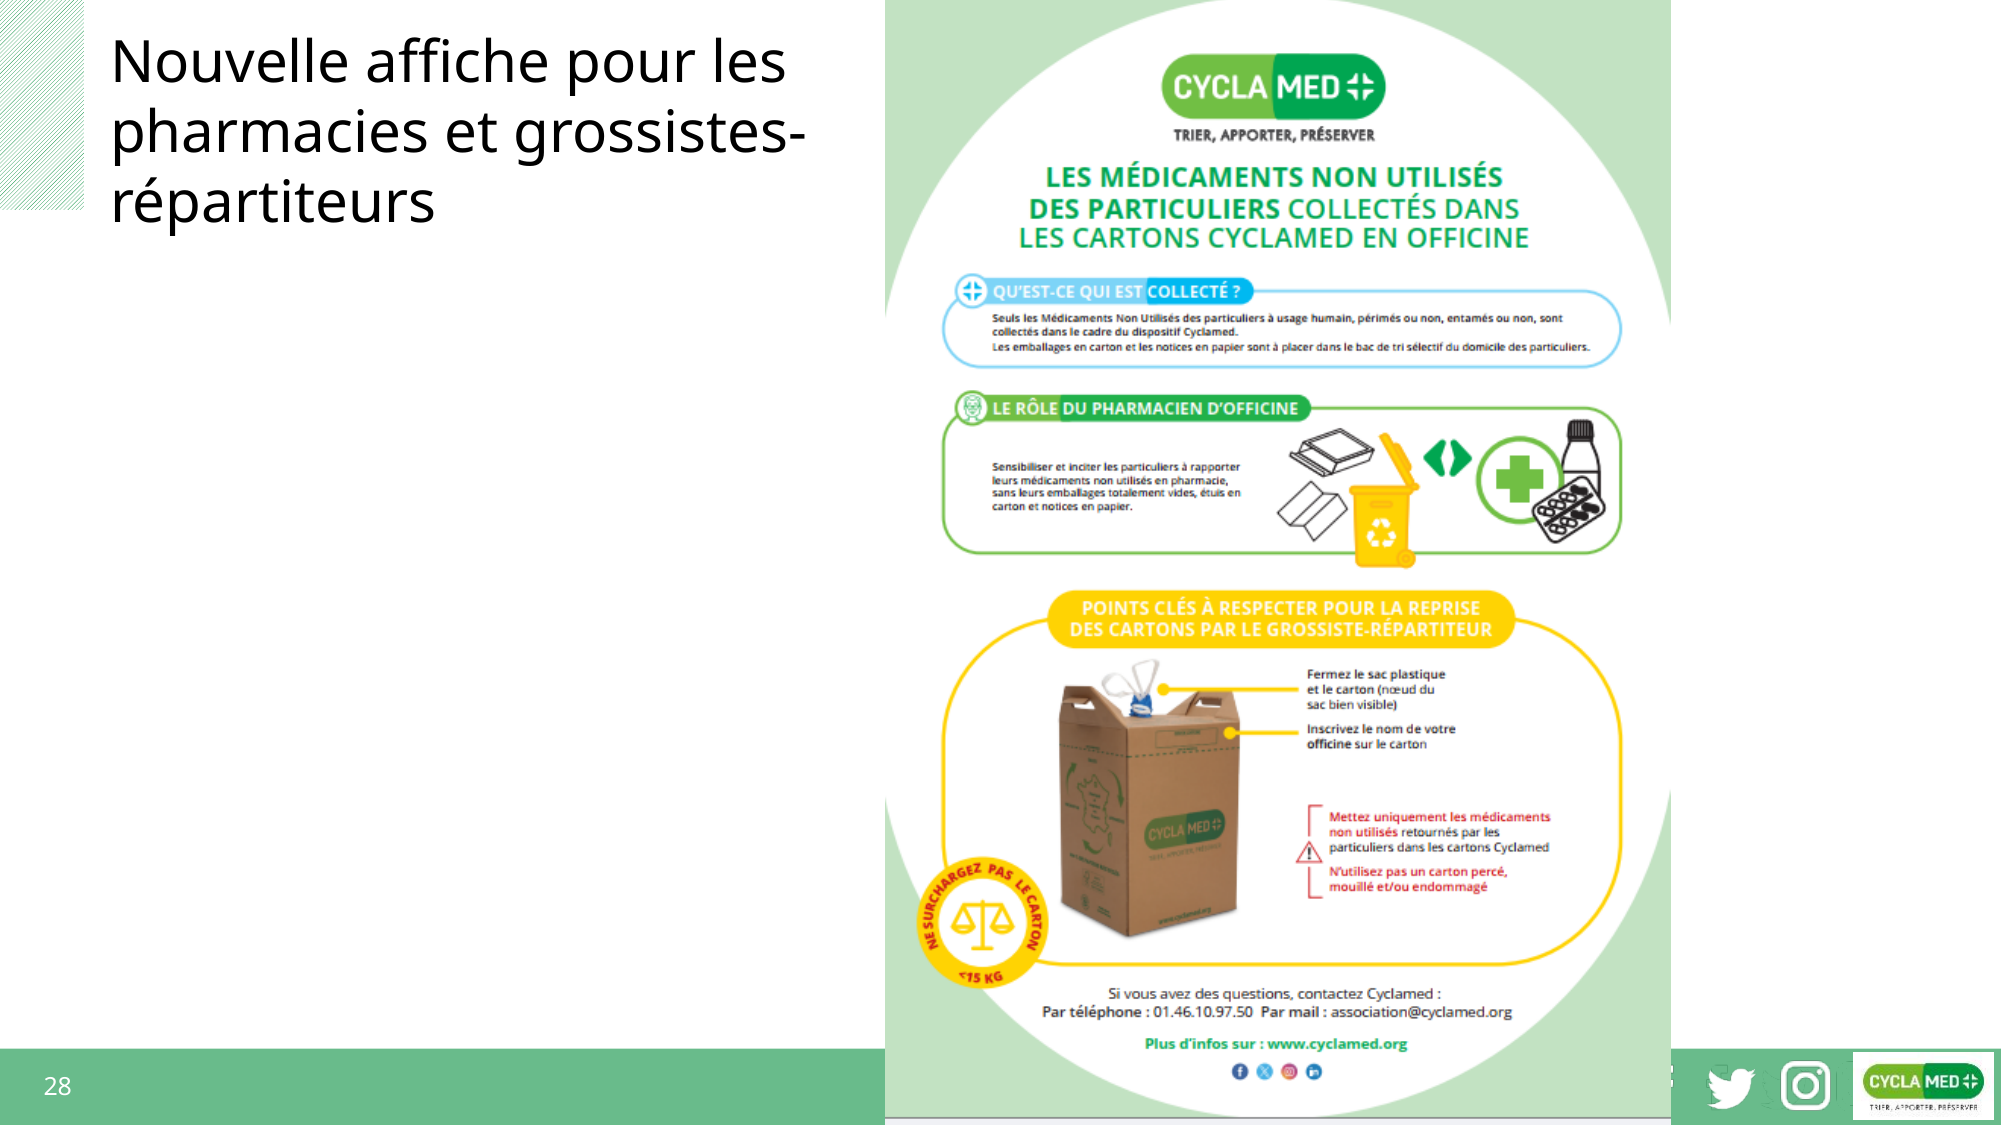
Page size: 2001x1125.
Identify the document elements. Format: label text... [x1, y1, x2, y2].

picture [1773, 1053, 1839, 1119]
text_box Nouvelle affiche pour les pharmacies et grossistes-répartiteurs [95, 16, 881, 242]
picture [1853, 1052, 1994, 1120]
picture [885, 0, 1817, 1125]
